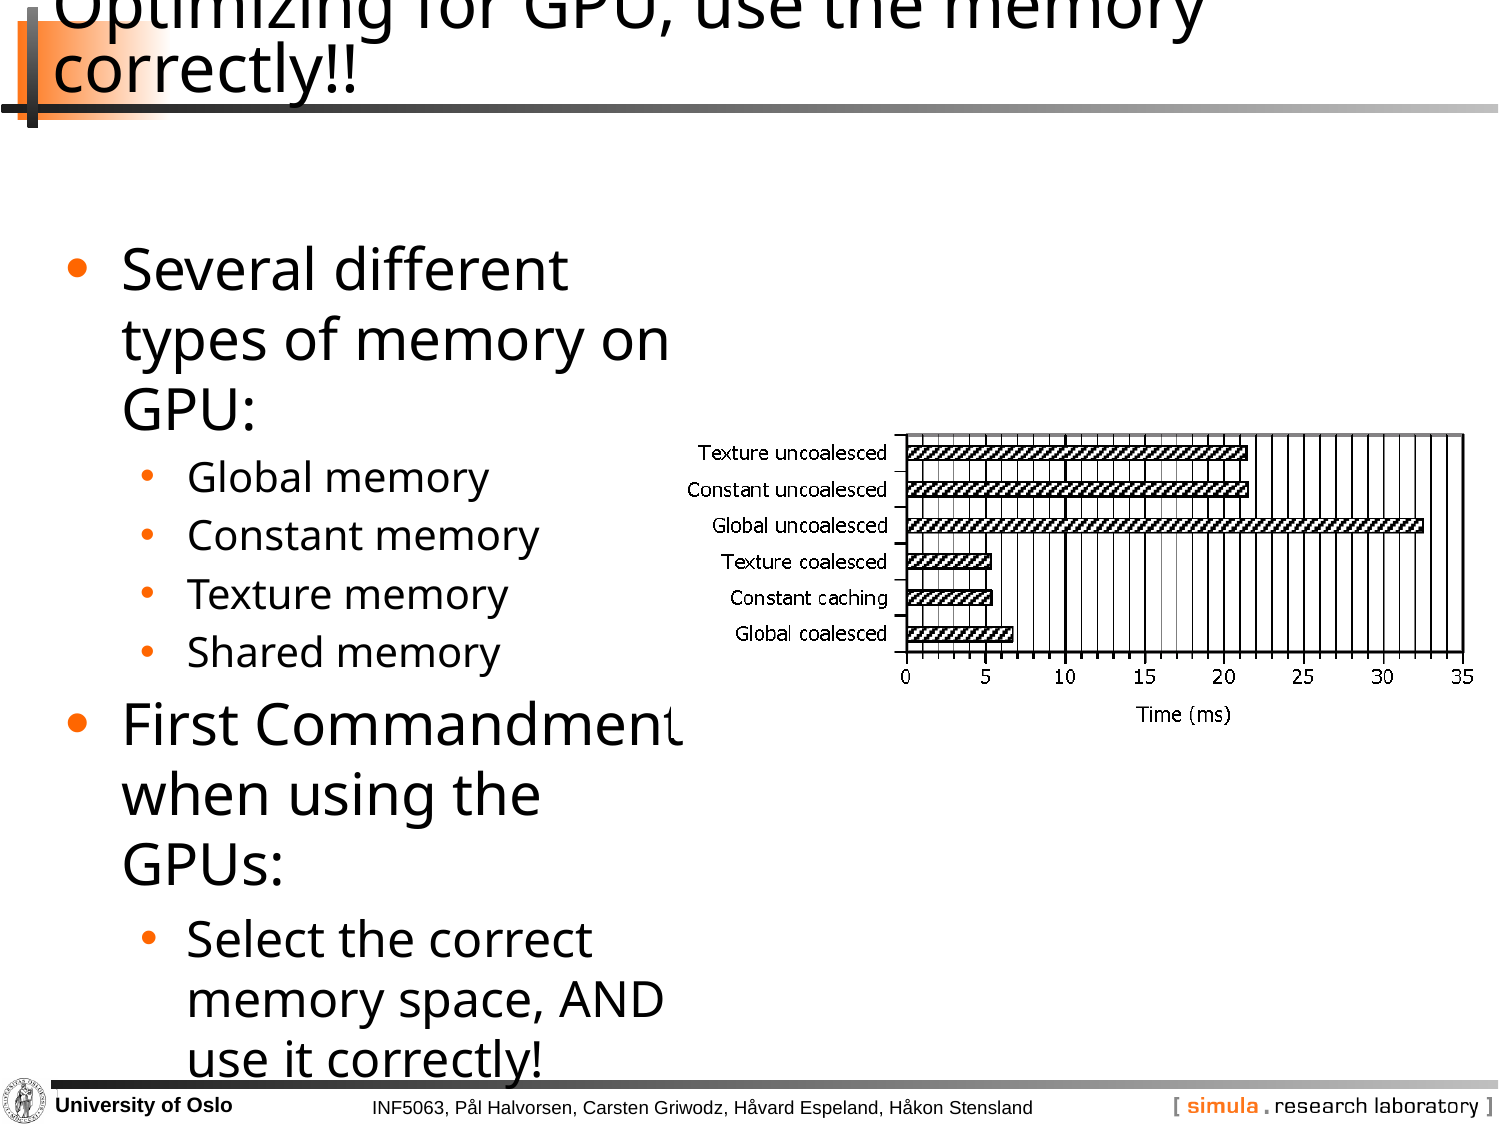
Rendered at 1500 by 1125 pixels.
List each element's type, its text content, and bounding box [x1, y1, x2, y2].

title Optimizing for GPU, use the memory correctly!! [37, 10, 1476, 113]
picture [2, 1078, 58, 1124]
picture [671, 424, 1489, 738]
list Several different types of memory on GPU: Global memory Constant memory Texture memory Shared memory First Commandment when using the GPUs: Select the correct memory space, AND use it correctly! [49, 224, 713, 1013]
picture [1171, 1093, 1495, 1121]
